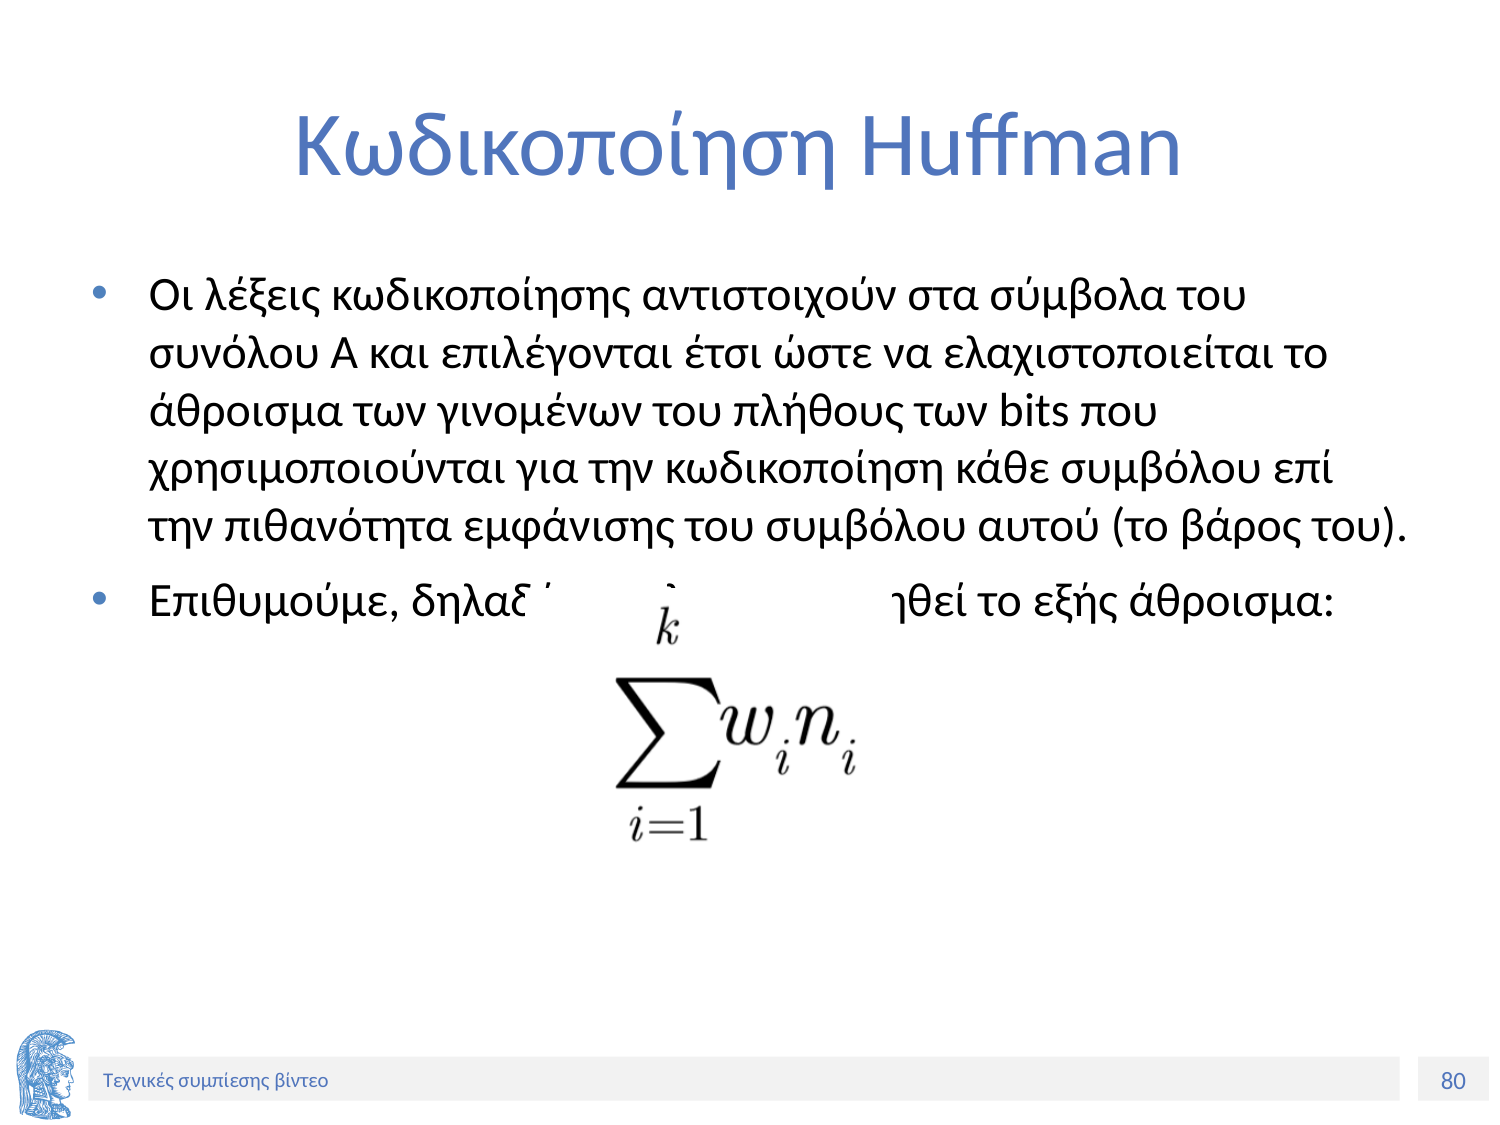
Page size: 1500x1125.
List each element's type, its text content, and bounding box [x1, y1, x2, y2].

picture [9, 1026, 81, 1120]
title Κωδικοποίηση Huffman [75, 45, 1425, 233]
picture [525, 588, 892, 870]
list Οι λέξεις κωδικοποίησης αντιστοιχούν στα σύμβολα του συνόλου Α και επιλέγονται έτσι ώστε να ελαχιστοποιείται το άθροισμα των γινομένων του πλήθους των bits που χρησιμοποιούνται για την κωδικοποίηση κάθε συμβόλου επί την πιθανότητα εμφάνισης του συμβόλου αυτού (το βάρος του). Επιθυμούμε, δηλαδή, να ελαχιστοποιηθεί το εξής άθροισμα: [76, 255, 1427, 693]
